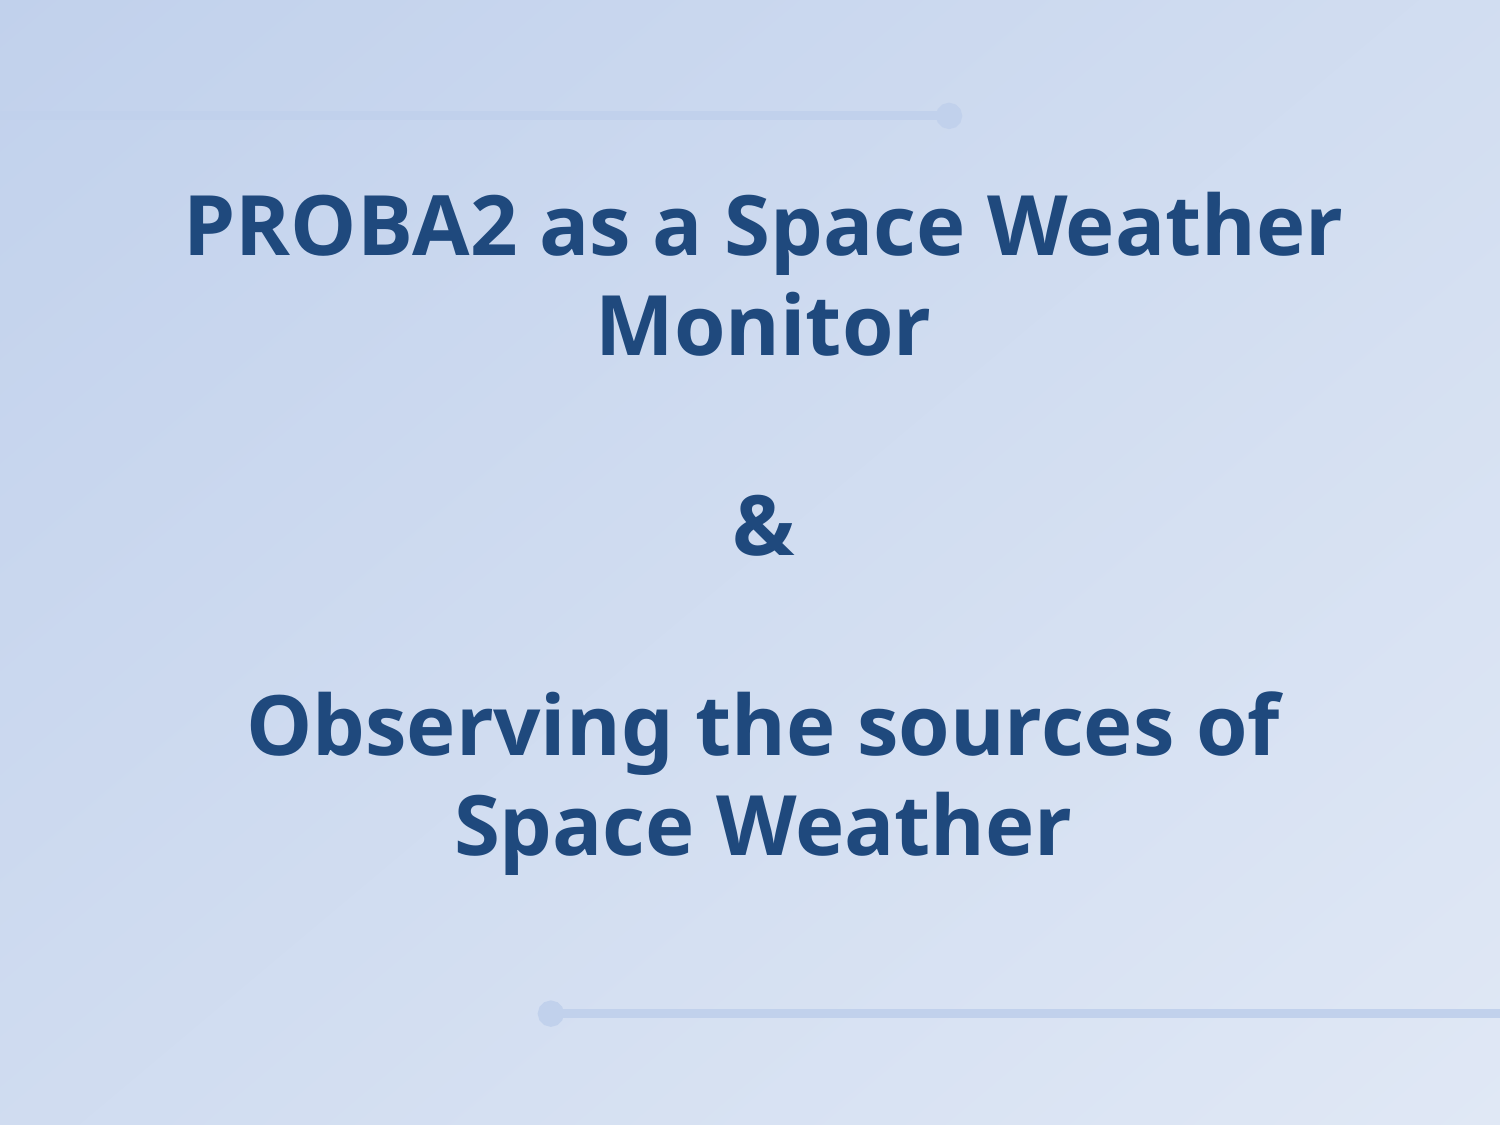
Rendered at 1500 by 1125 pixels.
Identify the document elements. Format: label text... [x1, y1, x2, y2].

text_box PROBA2 as a Space Weather Monitor & Observing the sources of Space Weather [117, 359, 1410, 685]
